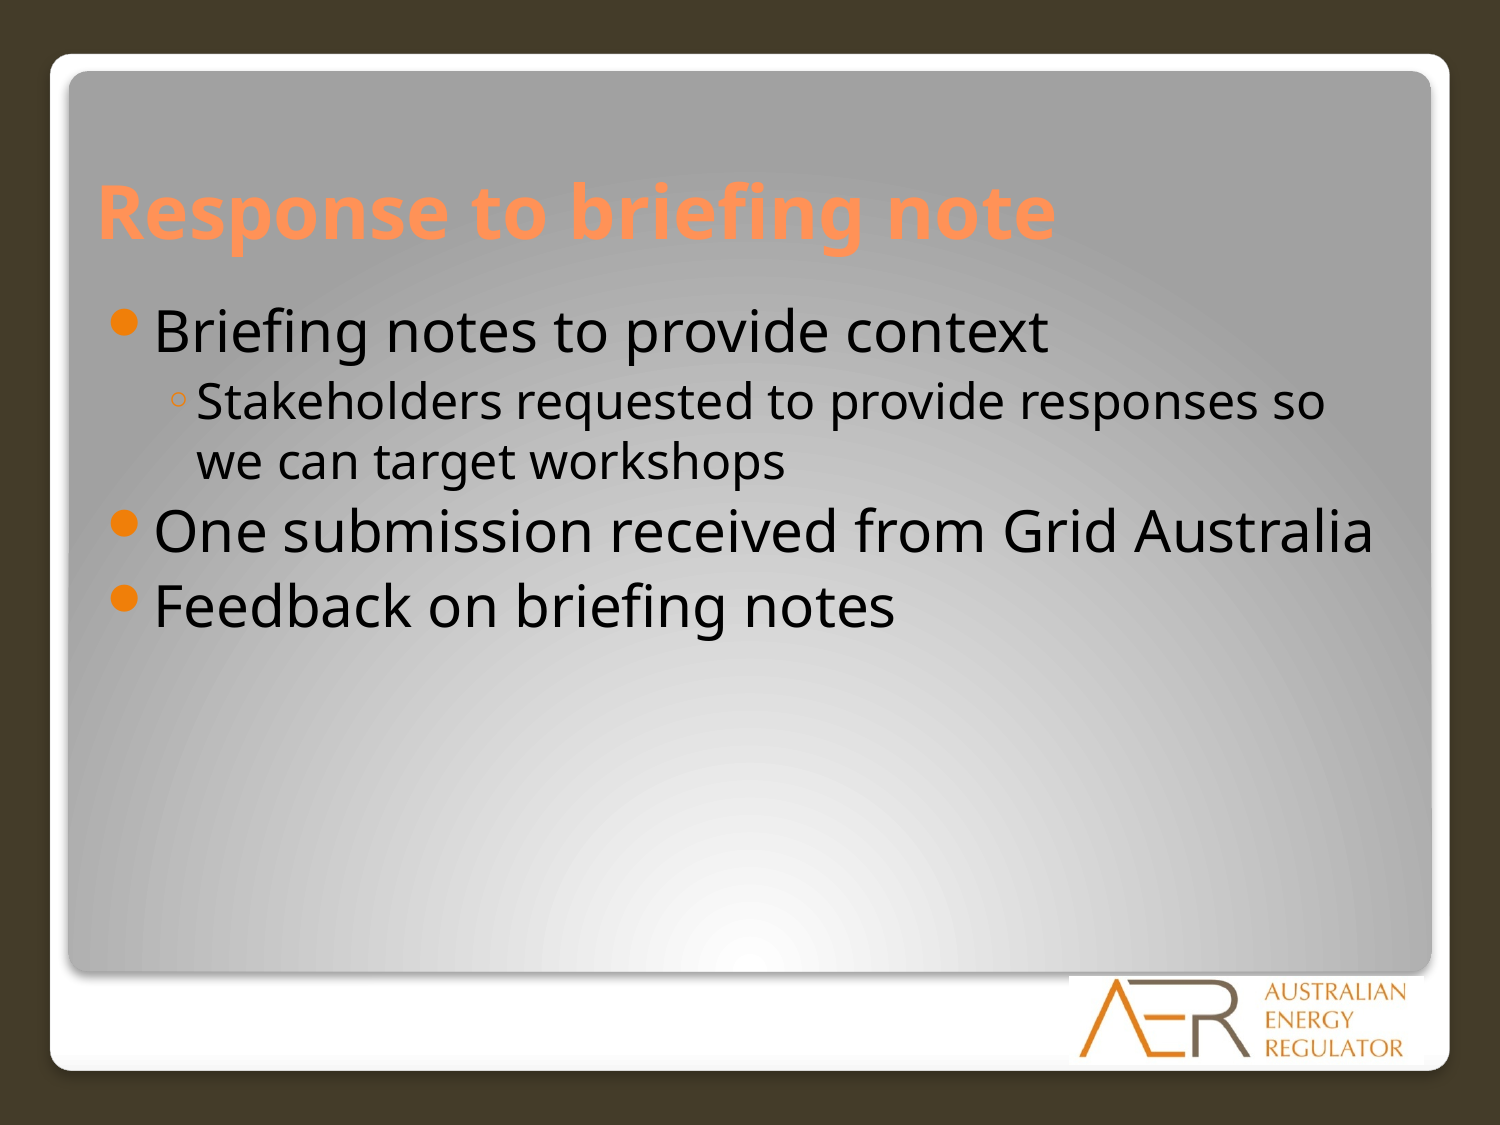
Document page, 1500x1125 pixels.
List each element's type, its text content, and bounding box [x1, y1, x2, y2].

picture [1068, 975, 1424, 1065]
title Response to briefing note [80, 90, 1424, 263]
list Briefing notes to provide context Stakeholders requested to provide responses so we can target workshops One submission received from Grid Australia Feedback on briefing notes [76, 278, 1420, 967]
